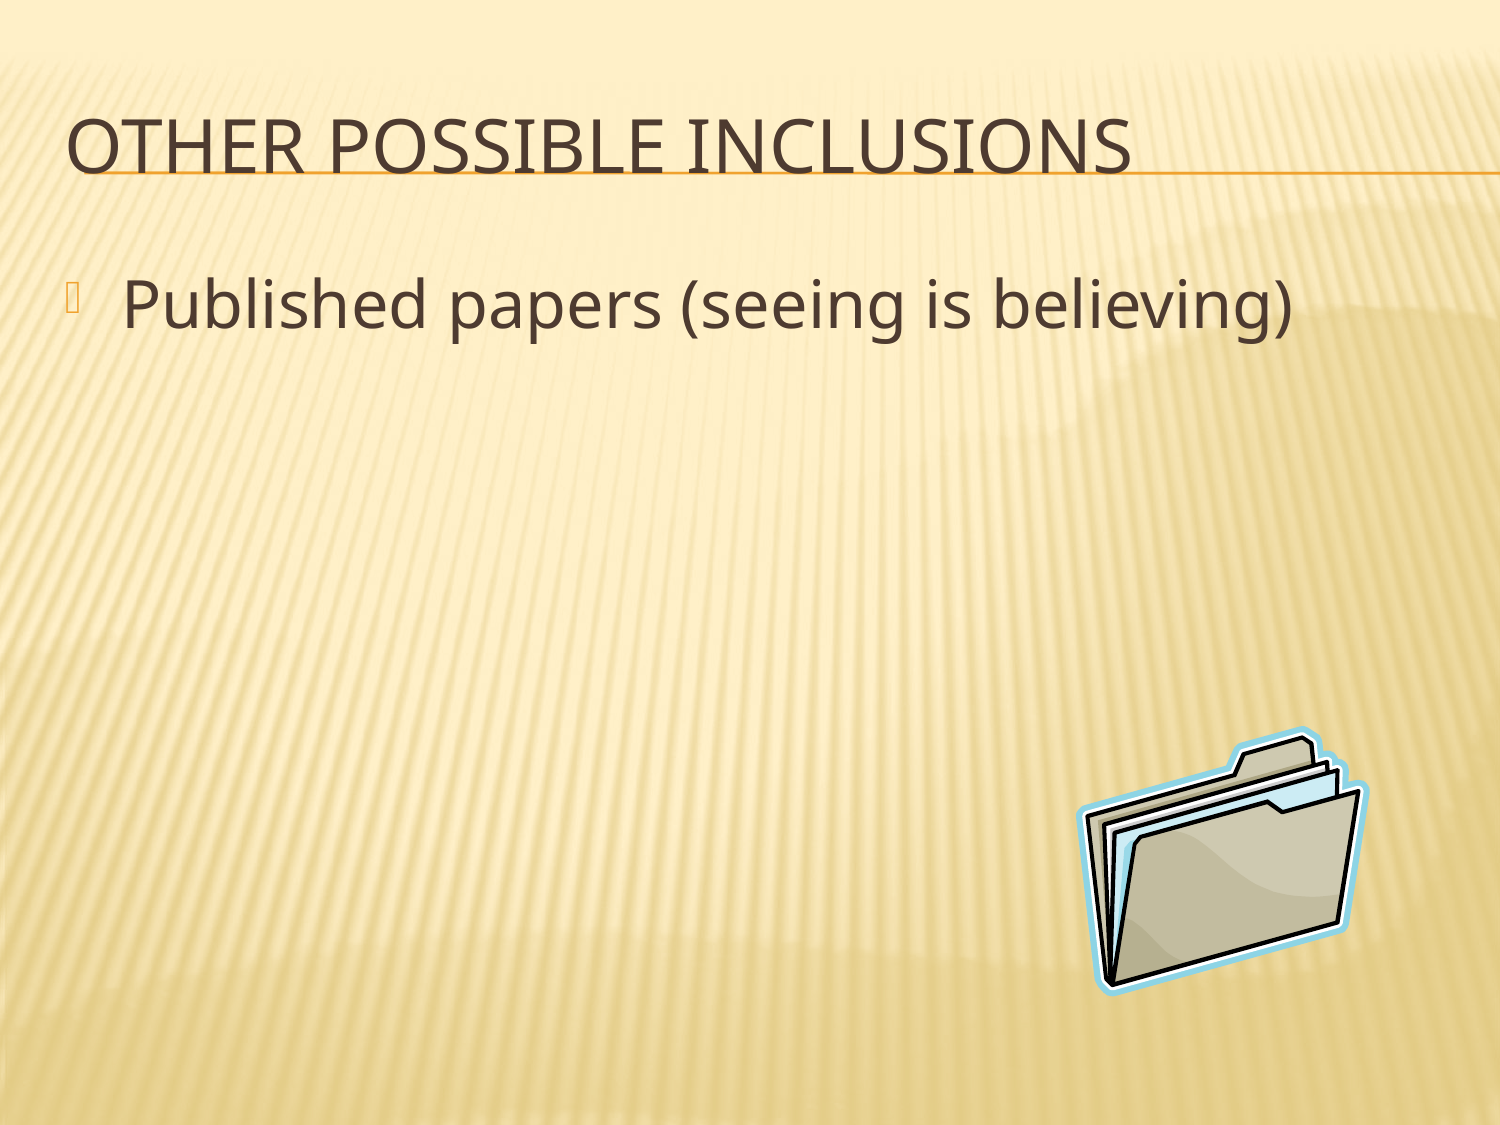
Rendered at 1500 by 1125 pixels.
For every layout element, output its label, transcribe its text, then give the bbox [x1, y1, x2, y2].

picture [1074, 724, 1372, 998]
list Published papers (seeing is believing) [50, 254, 1475, 998]
title Other Possible Inclusions [50, 75, 1475, 213]
